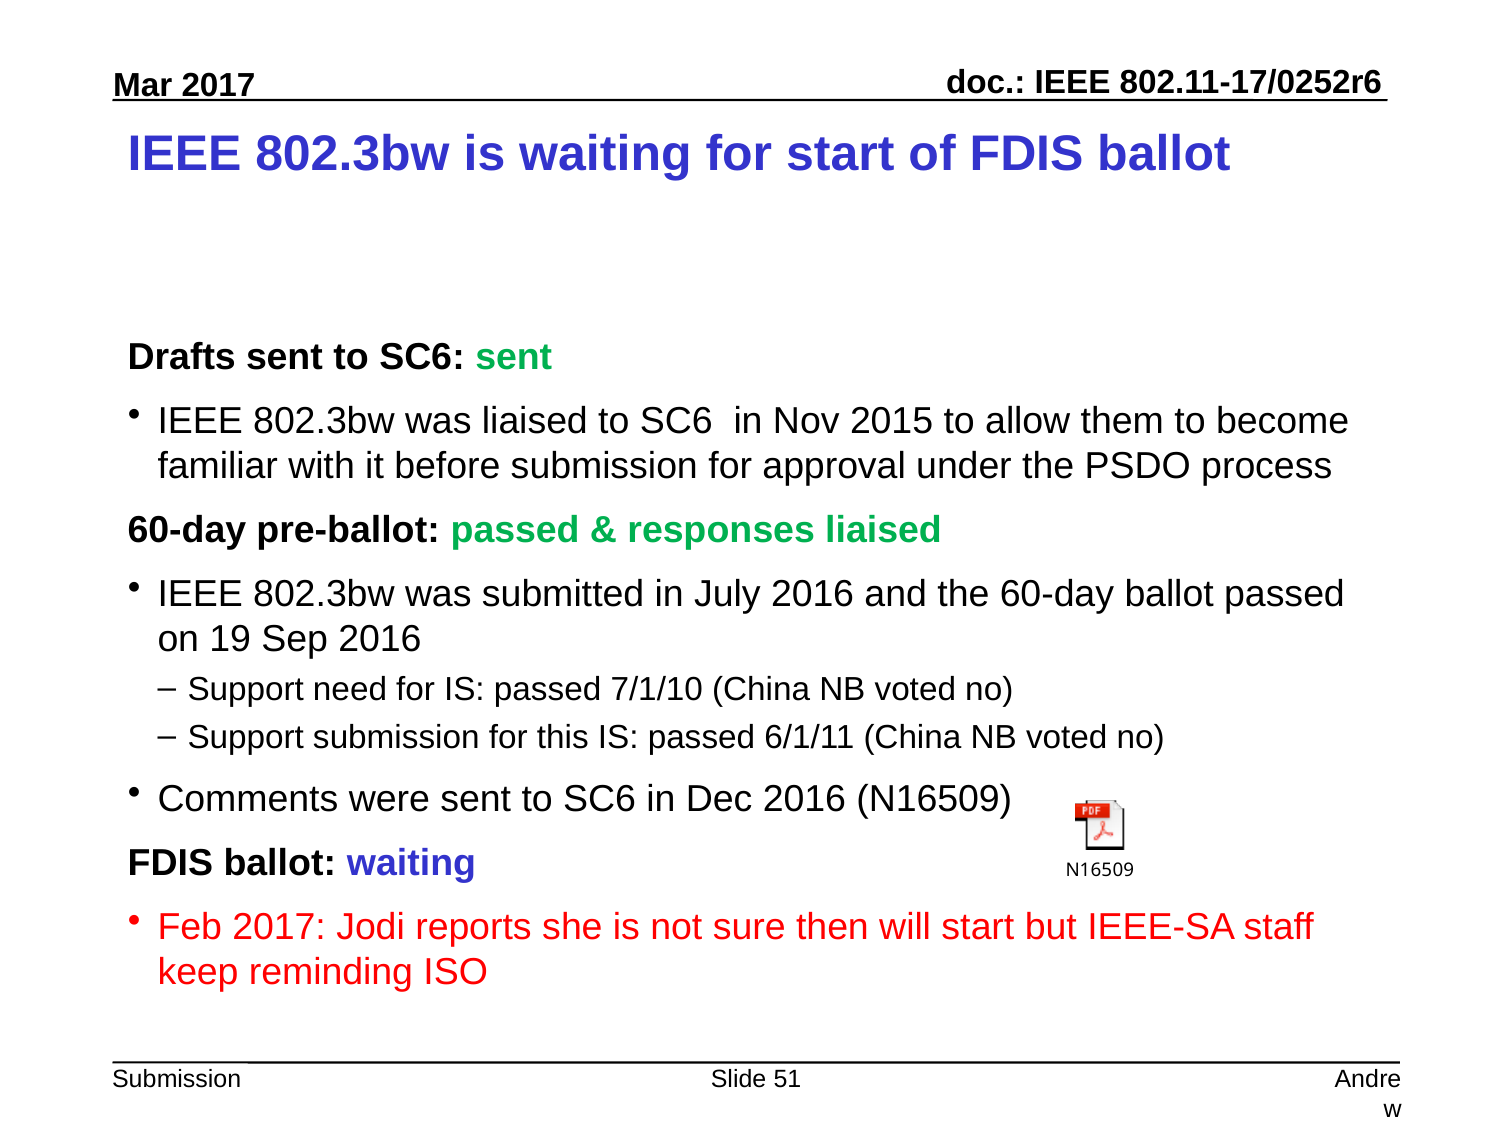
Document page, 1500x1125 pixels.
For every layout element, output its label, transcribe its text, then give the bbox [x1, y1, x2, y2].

slide_number Slide 51 [709, 1061, 803, 1093]
title IEEE 802.3bw is waiting for start of FDIS ballot [112, 112, 1388, 288]
list Drafts sent to SC6: sent IEEE 802.3bw was liaised to SC6 in Nov 2015 to allow them to become familiar with it before submission for approval under the PSDO process 60-day pre-ballot: passed & responses liaised IEEE 802.3bw was submitted in July 2016 and the 60-day ballot passed on 19 Sep 2016 Support need for IS: passed 7/1/10 (China NB voted no) Support submission for this IS: passed 6/1/11 (China NB voted no) Comments were sent to SC6 in Dec 2016 (N16509) FDIS ballot: waiting Feb 2017: Jodi reports she is not sure then will start but IEEE-SA staff keep reminding ISO [112, 324, 1388, 1000]
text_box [1024, 799, 1176, 927]
footer Andrew Myles, Cisco [1320, 1061, 1402, 1093]
